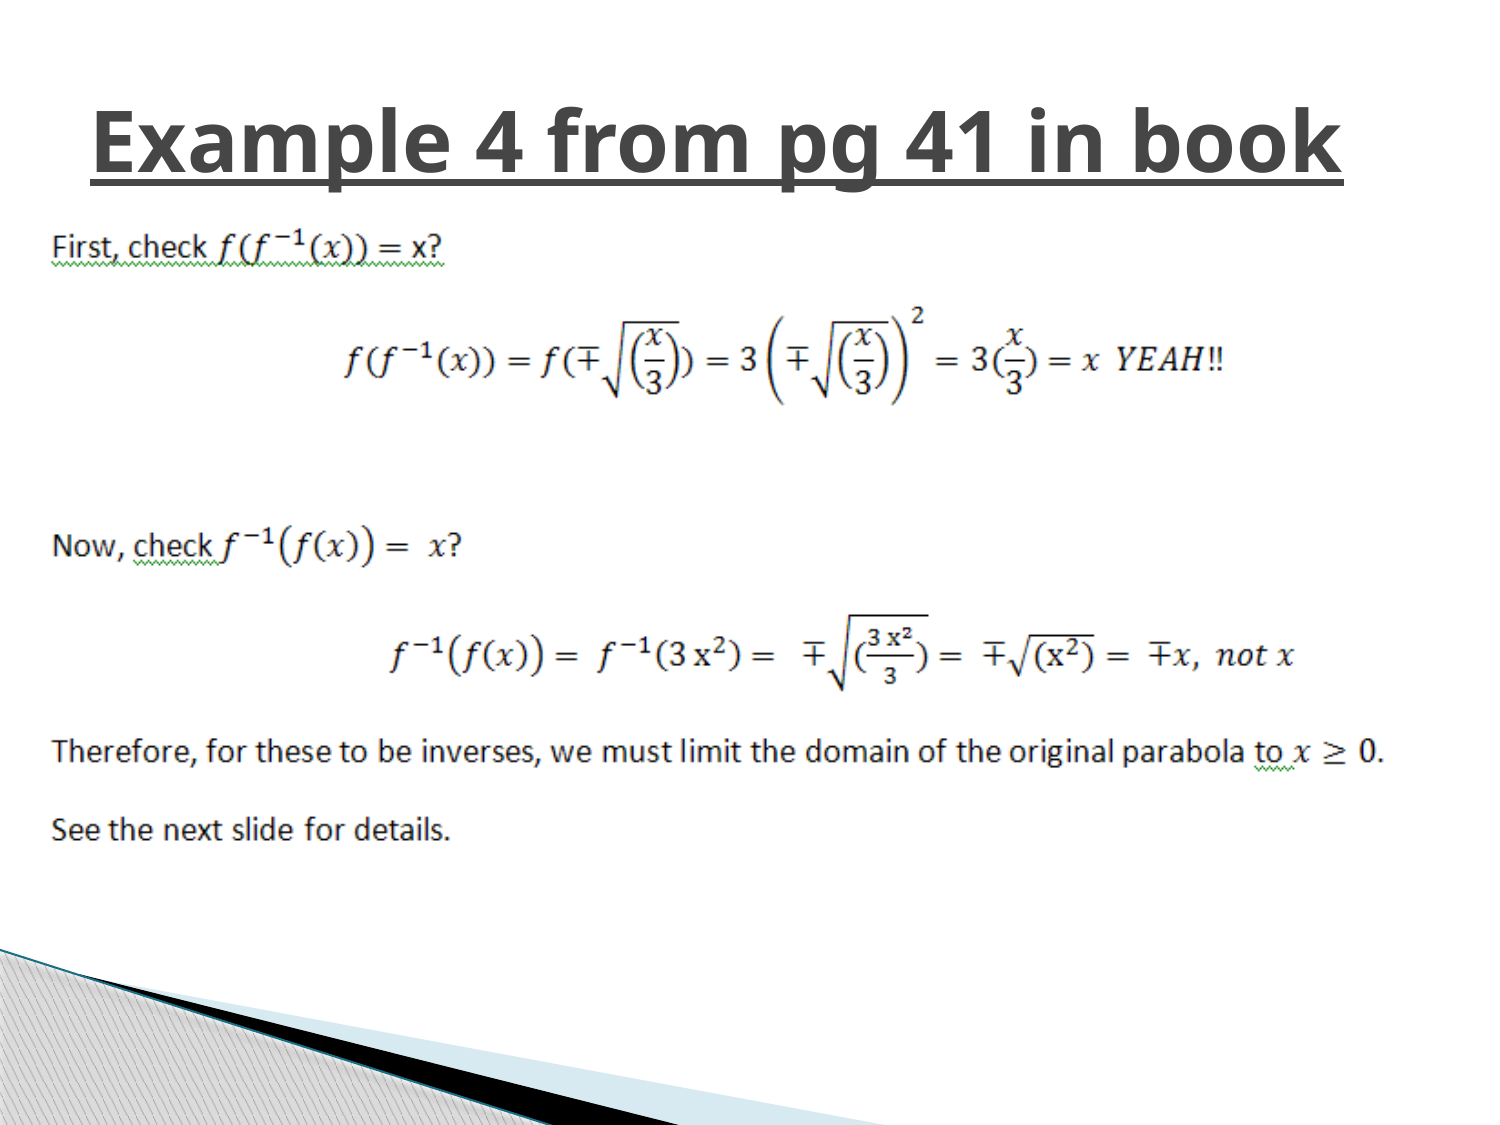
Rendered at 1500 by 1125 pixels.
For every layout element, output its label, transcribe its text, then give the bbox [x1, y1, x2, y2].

title Example 4 from pg 41 in book [75, 45, 1425, 233]
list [7, 207, 1413, 921]
